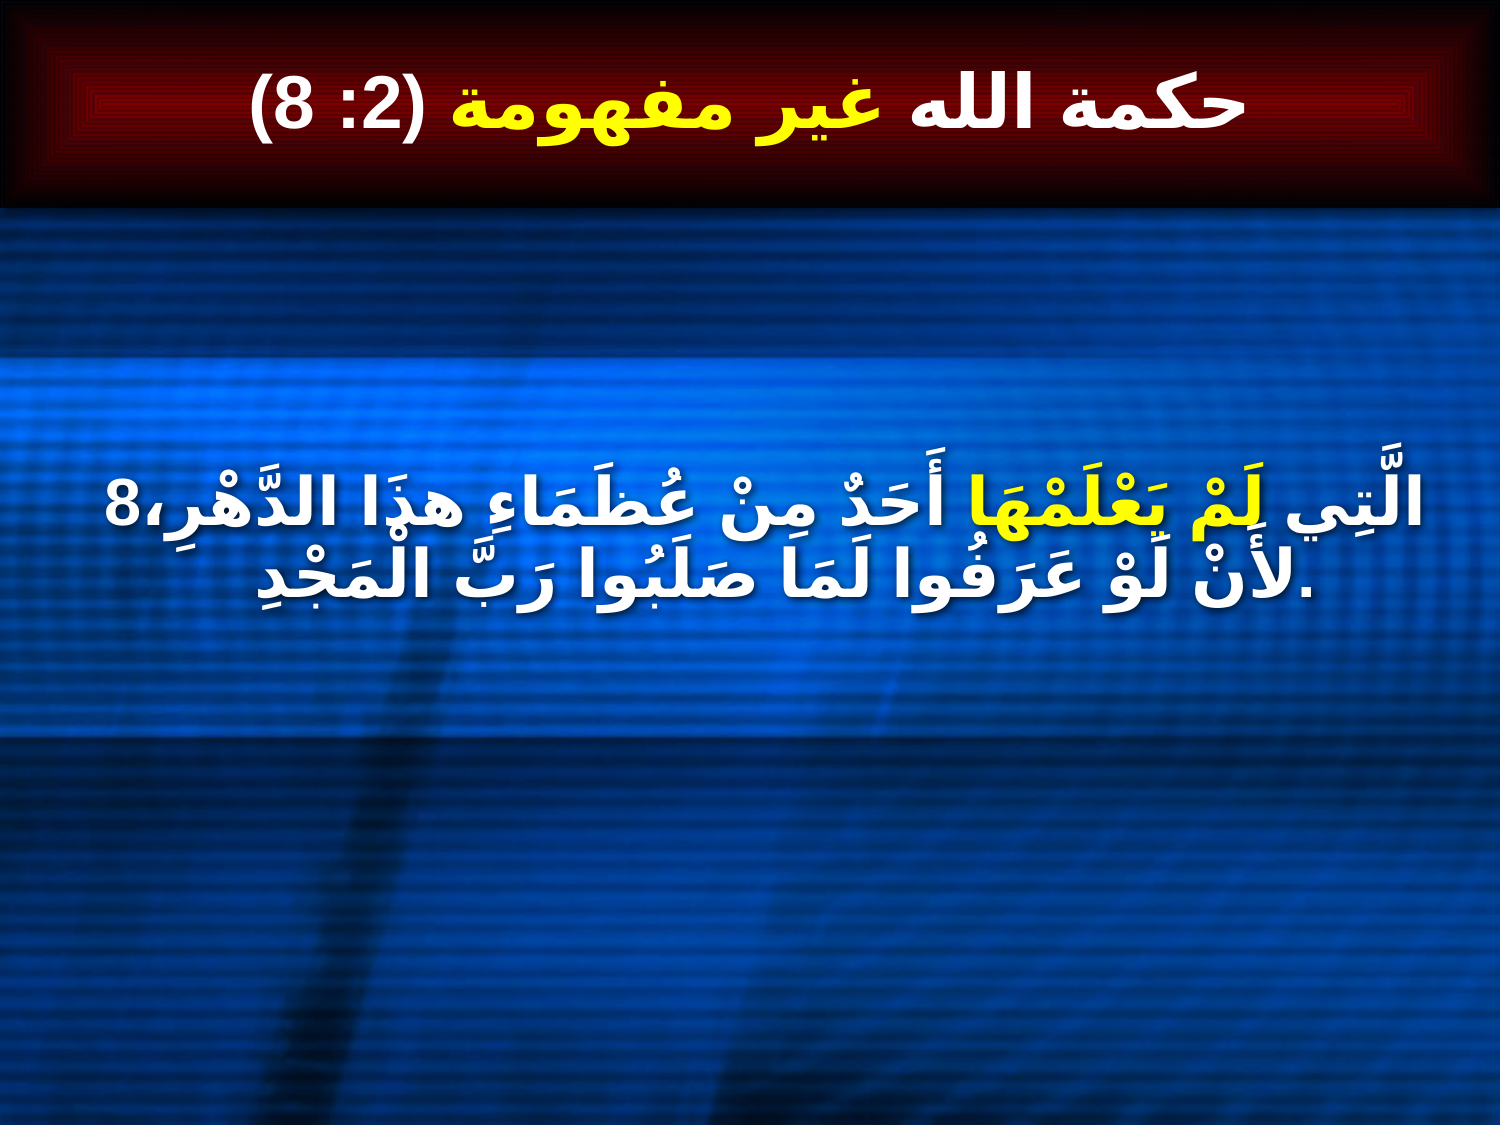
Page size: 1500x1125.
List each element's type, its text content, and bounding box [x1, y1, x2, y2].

picture [0, 208, 1500, 1125]
text_box 8الَّتِي لَمْ يَعْلَمْهَا أَحَدٌ مِنْ عُظَمَاءِ هذَا الدَّهْرِ، لأَنْ لَوْ عَرَفُوا لَمَا صَلَبُوا رَبَّ الْمَجْدِ. [24, 287, 1488, 963]
title حكمة الله غير مفهومة (2: 8) [0, 0, 1500, 208]
